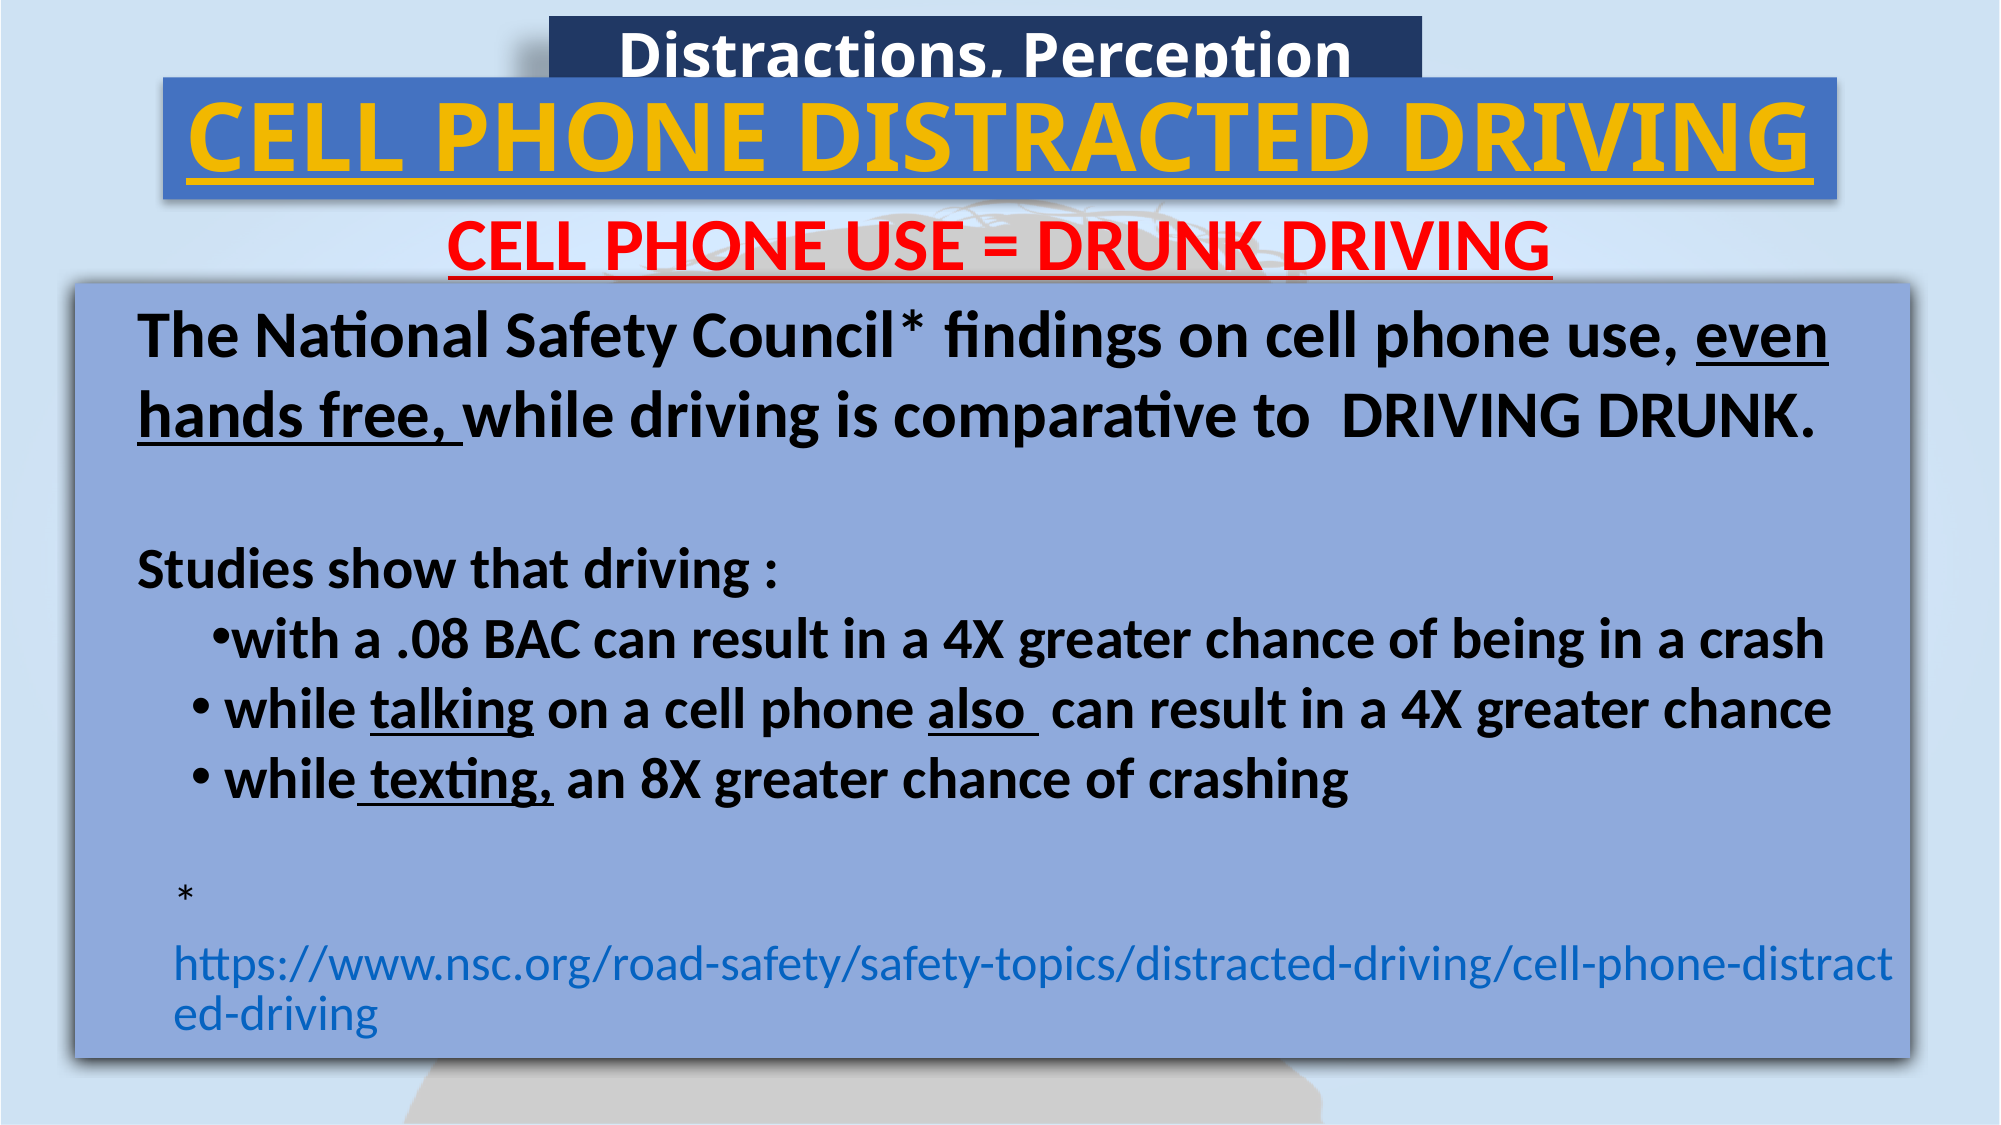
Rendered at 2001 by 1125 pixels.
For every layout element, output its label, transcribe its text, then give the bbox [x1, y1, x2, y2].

text_box CELL PHONE DISTRACTED DRIVING [163, 77, 1837, 188]
text_box The National Safety Council* findings on cell phone use, even hands free, while driving is comparative to DRIVING DRUNK. Studies show that driving : with a .08 BAC can result in a 4X greater chance of being in a crash while talking on a cell phone also can result in a 4X greater chance while texting, an 8X greater chance of crashing *https://www.nsc.org/road-safety/safety-topics/distracted-driving/cell-phone-distracted-driving [75, 283, 1911, 1058]
text_box CELL PHONE USE = DRUNK DRIVING [163, 188, 1837, 269]
text_box Distractions, Perception [549, 16, 1423, 75]
